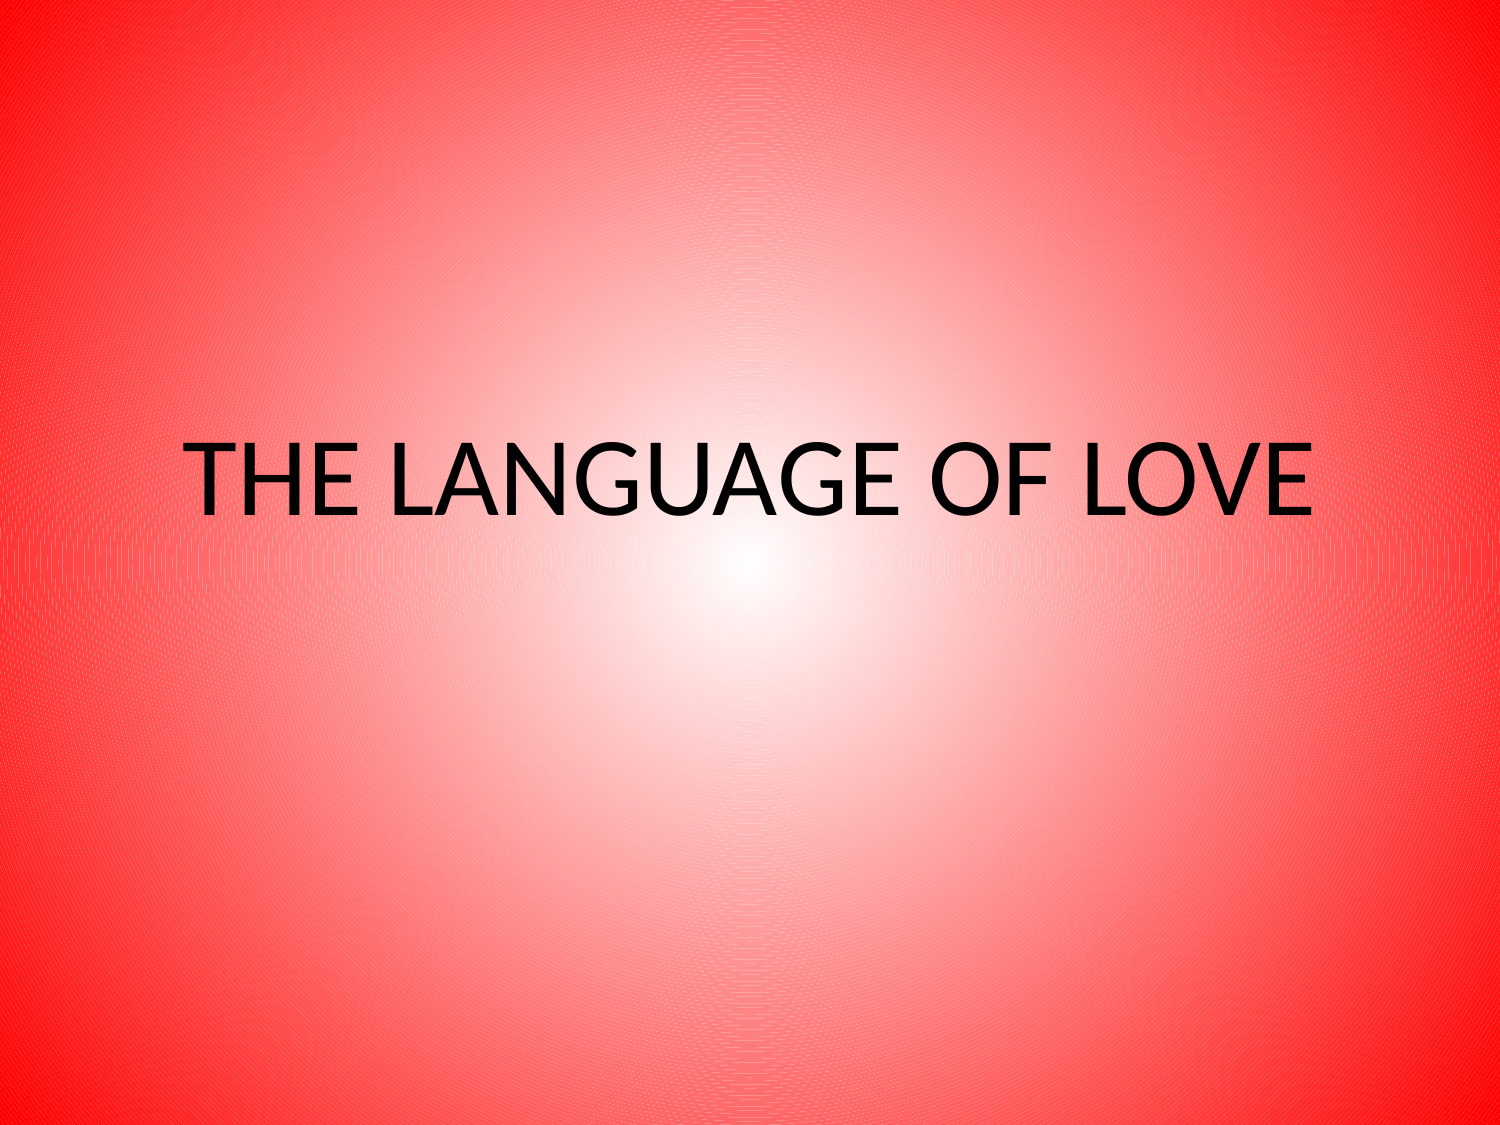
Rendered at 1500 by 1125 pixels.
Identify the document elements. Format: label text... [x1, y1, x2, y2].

title THE LANGUAGE OF LOVE [112, 349, 1388, 591]
